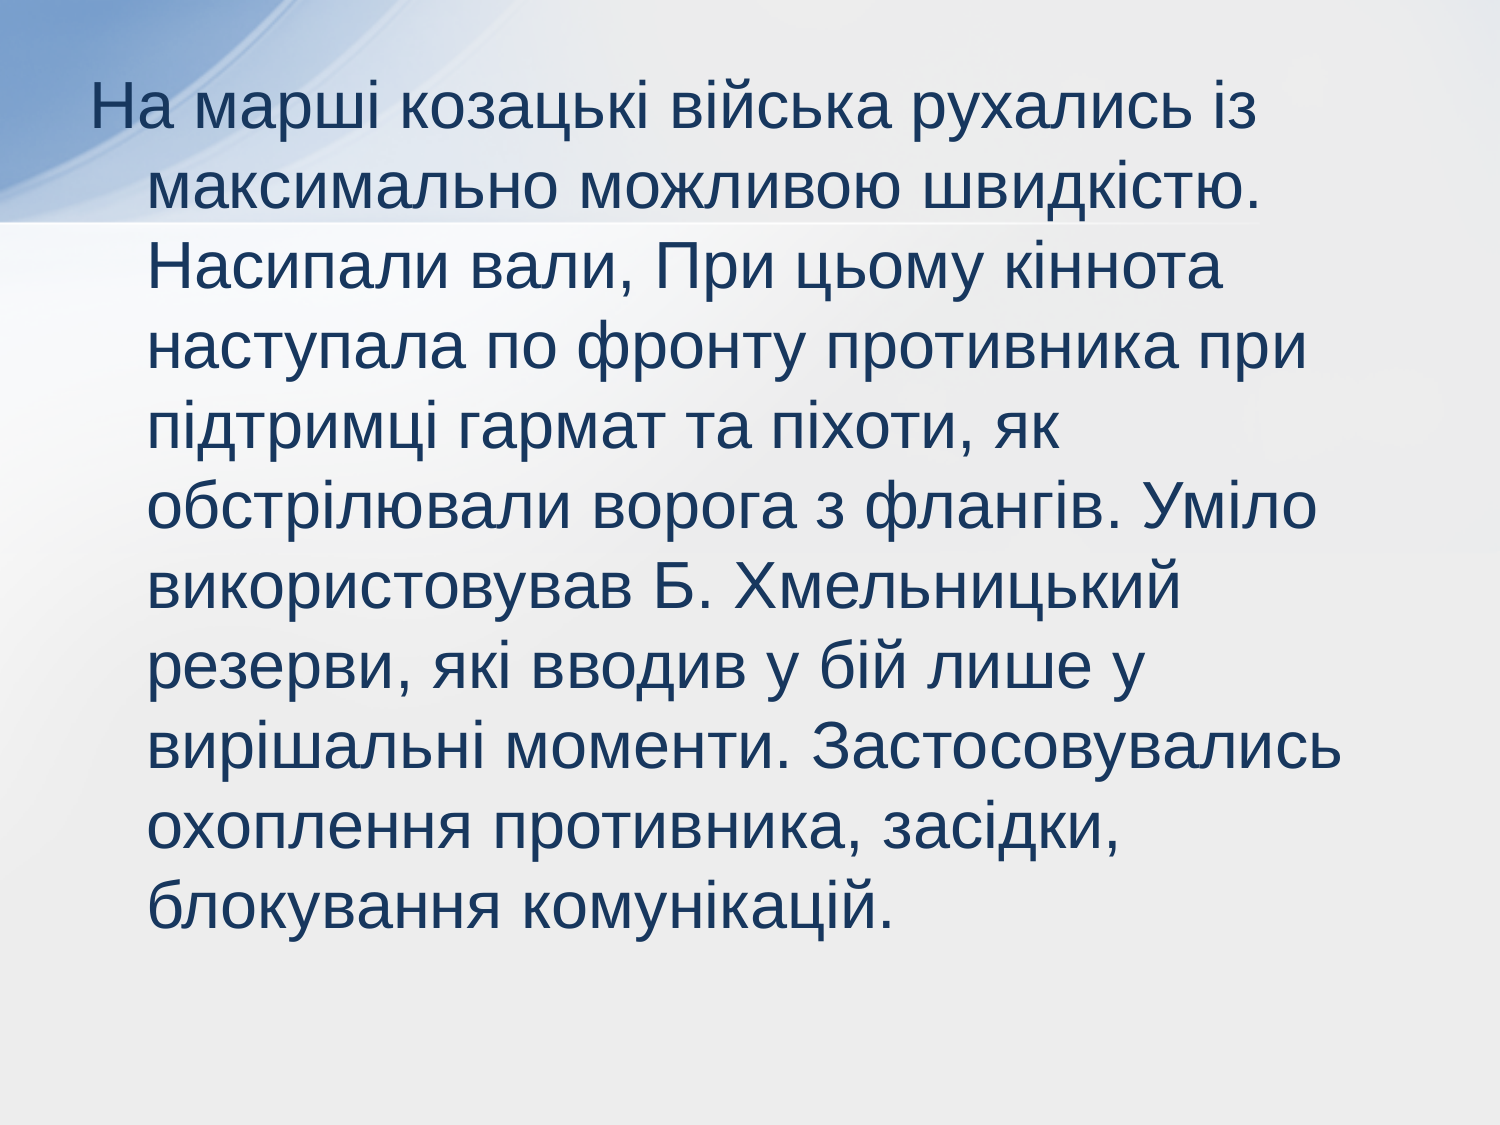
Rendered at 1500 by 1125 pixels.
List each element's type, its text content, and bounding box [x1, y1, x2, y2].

picture [0, 0, 1500, 1125]
list На марші козацькі війська рухались із максимально можливою швидкістю. Насипали вали, При цьому кіннота наступала по фронту противника при підтримці гармат та піхоти, як обстрілювали ворога з флангів. Уміло використовував Б. Хмельницький резерви, які вводив у бій лише у вирішальні моменти. Застосовувались охоплення противника, засідки, блокування комунікацій. [75, 54, 1425, 1071]
